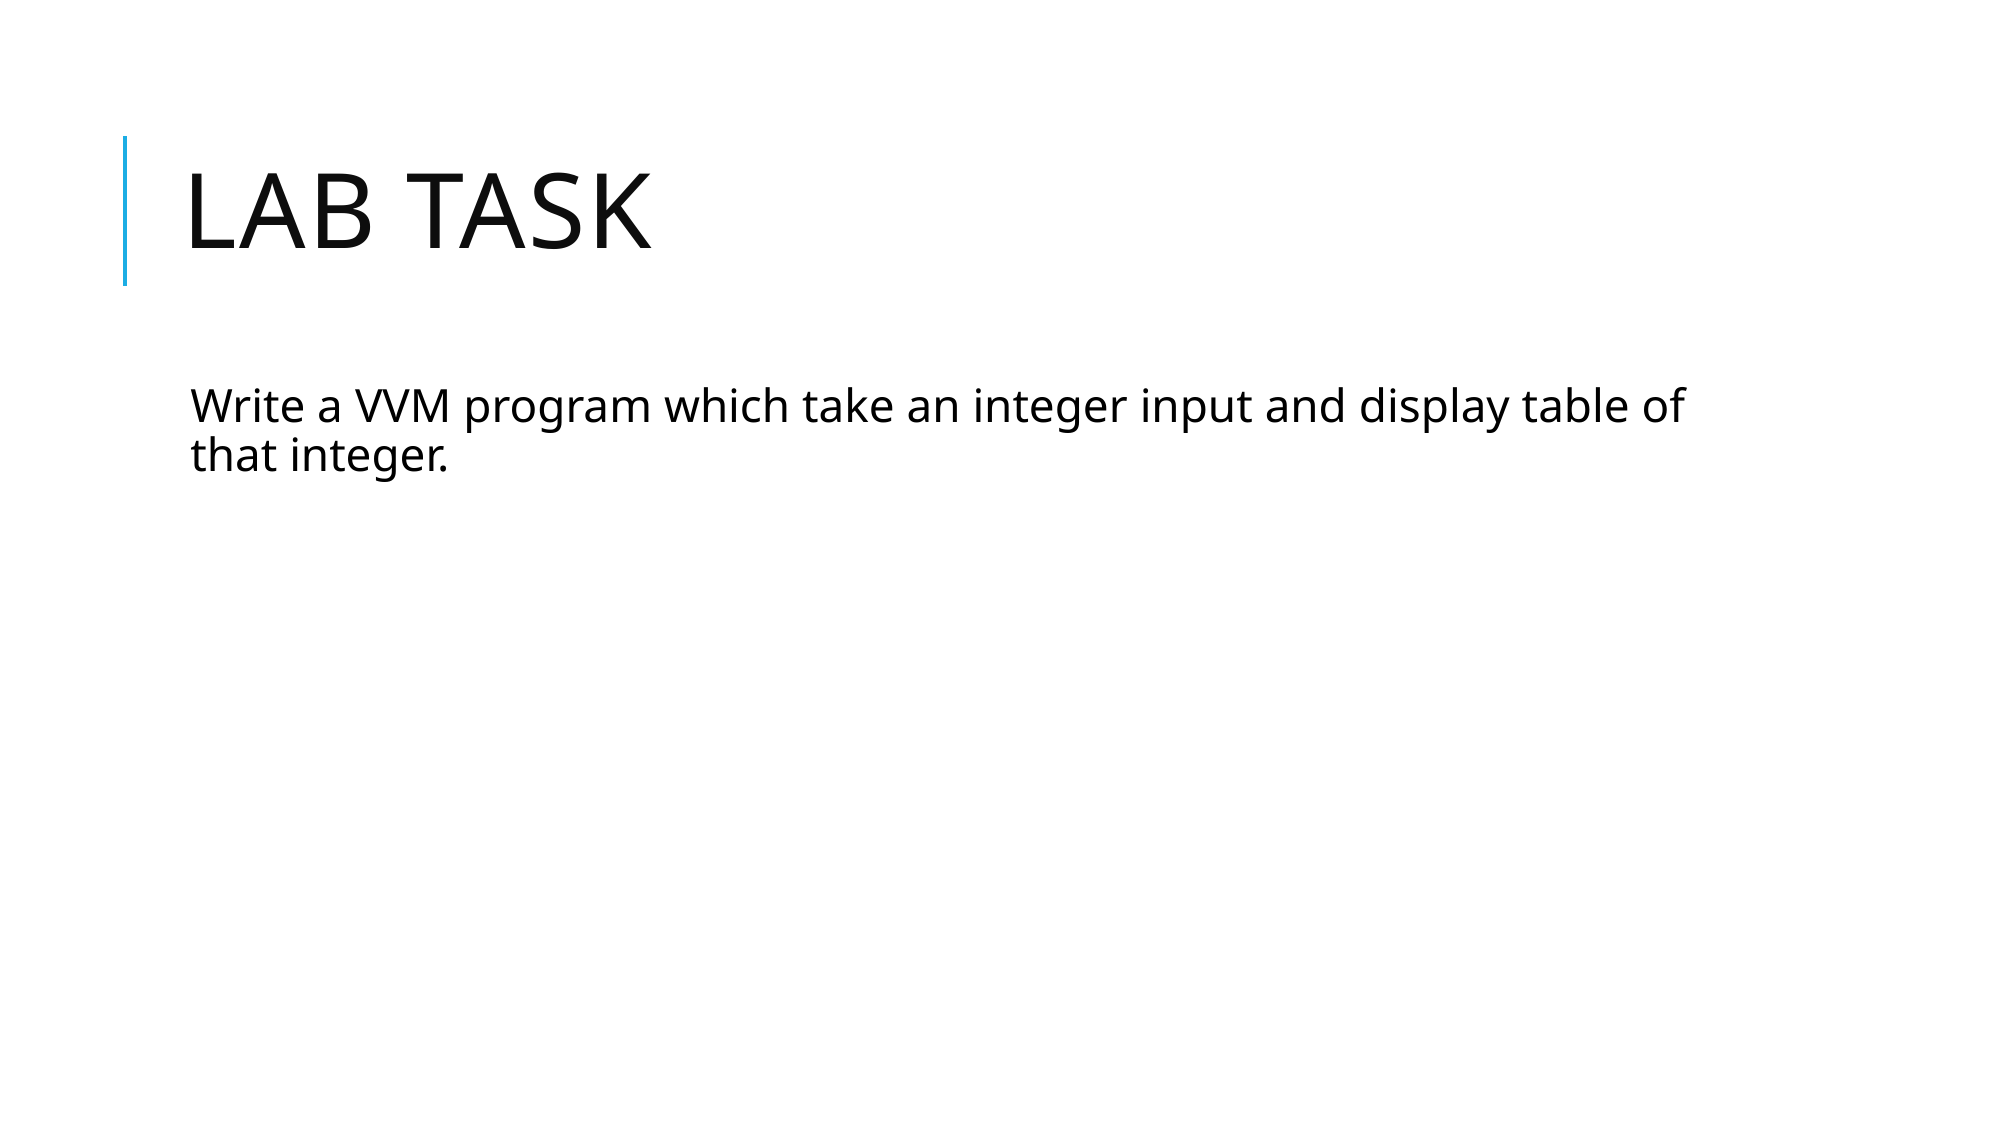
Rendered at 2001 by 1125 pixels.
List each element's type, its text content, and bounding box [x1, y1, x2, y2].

list Write a VVM program which take an integer input and display table of that integer. [168, 375, 1763, 1035]
title Lab Task [168, 96, 1763, 342]
